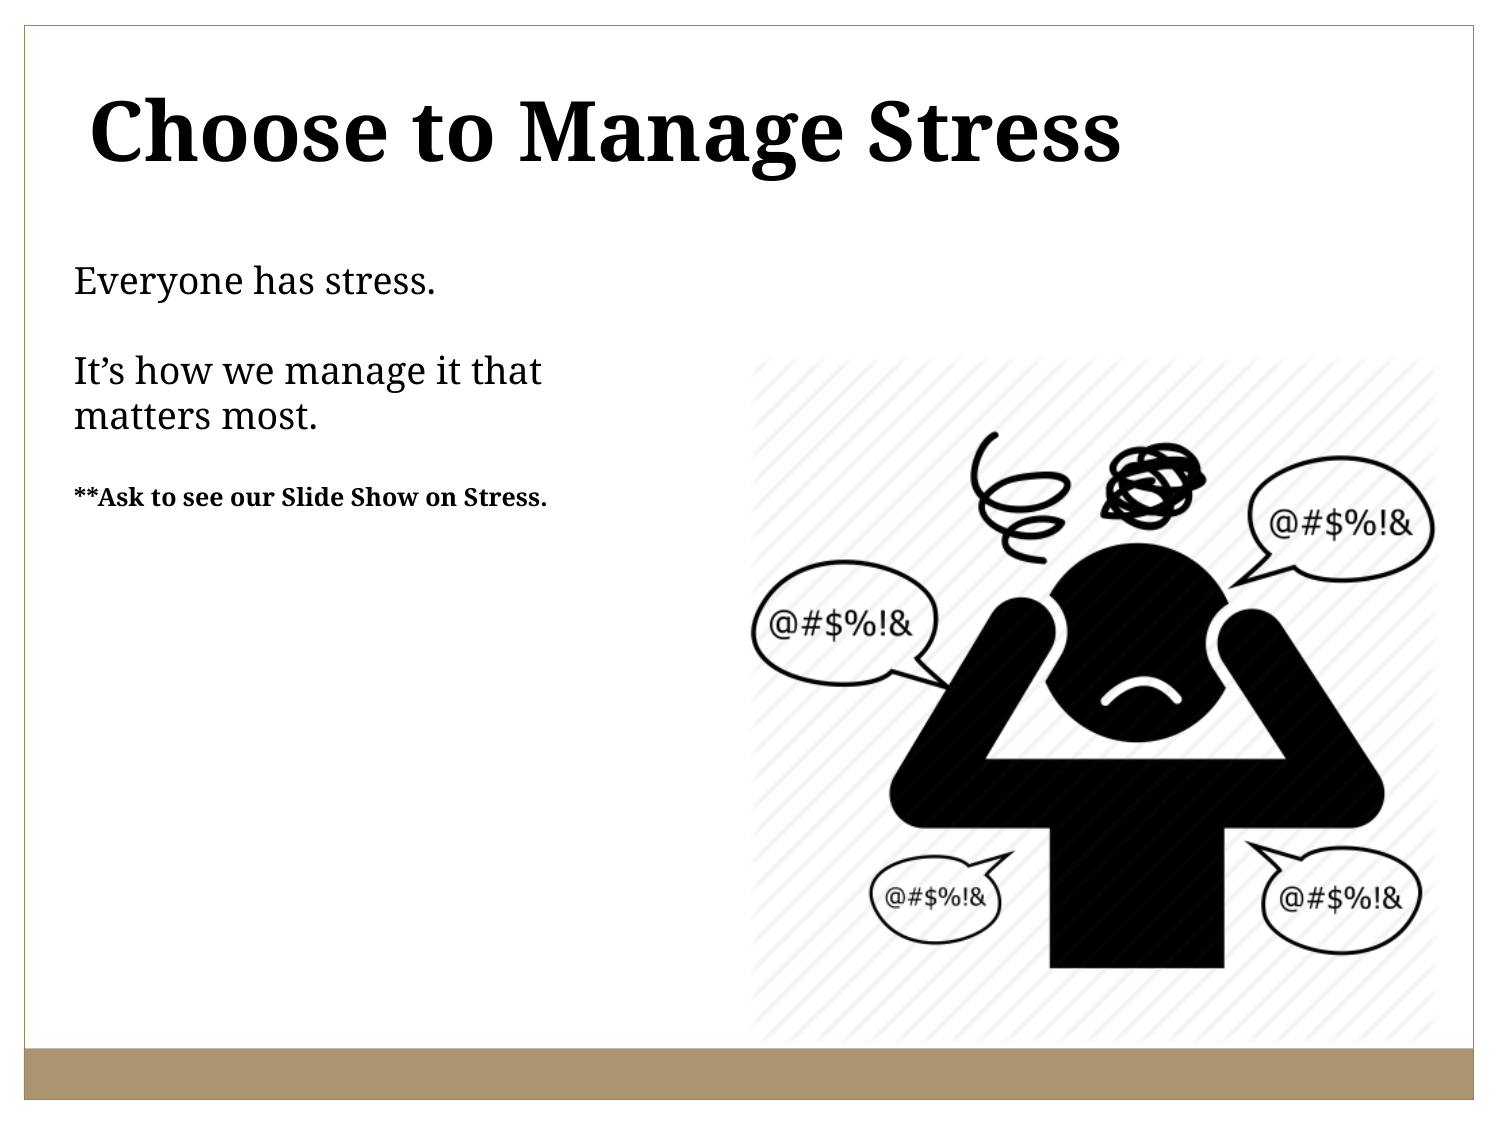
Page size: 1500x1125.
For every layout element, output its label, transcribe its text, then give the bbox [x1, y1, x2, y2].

text_box Everyone has stress. It’s how we manage it that matters most. **Ask to see our Slide Show on Stress. [66, 249, 696, 520]
picture [746, 354, 1440, 1048]
text_box Choose to Manage Stress [81, 70, 1153, 186]
